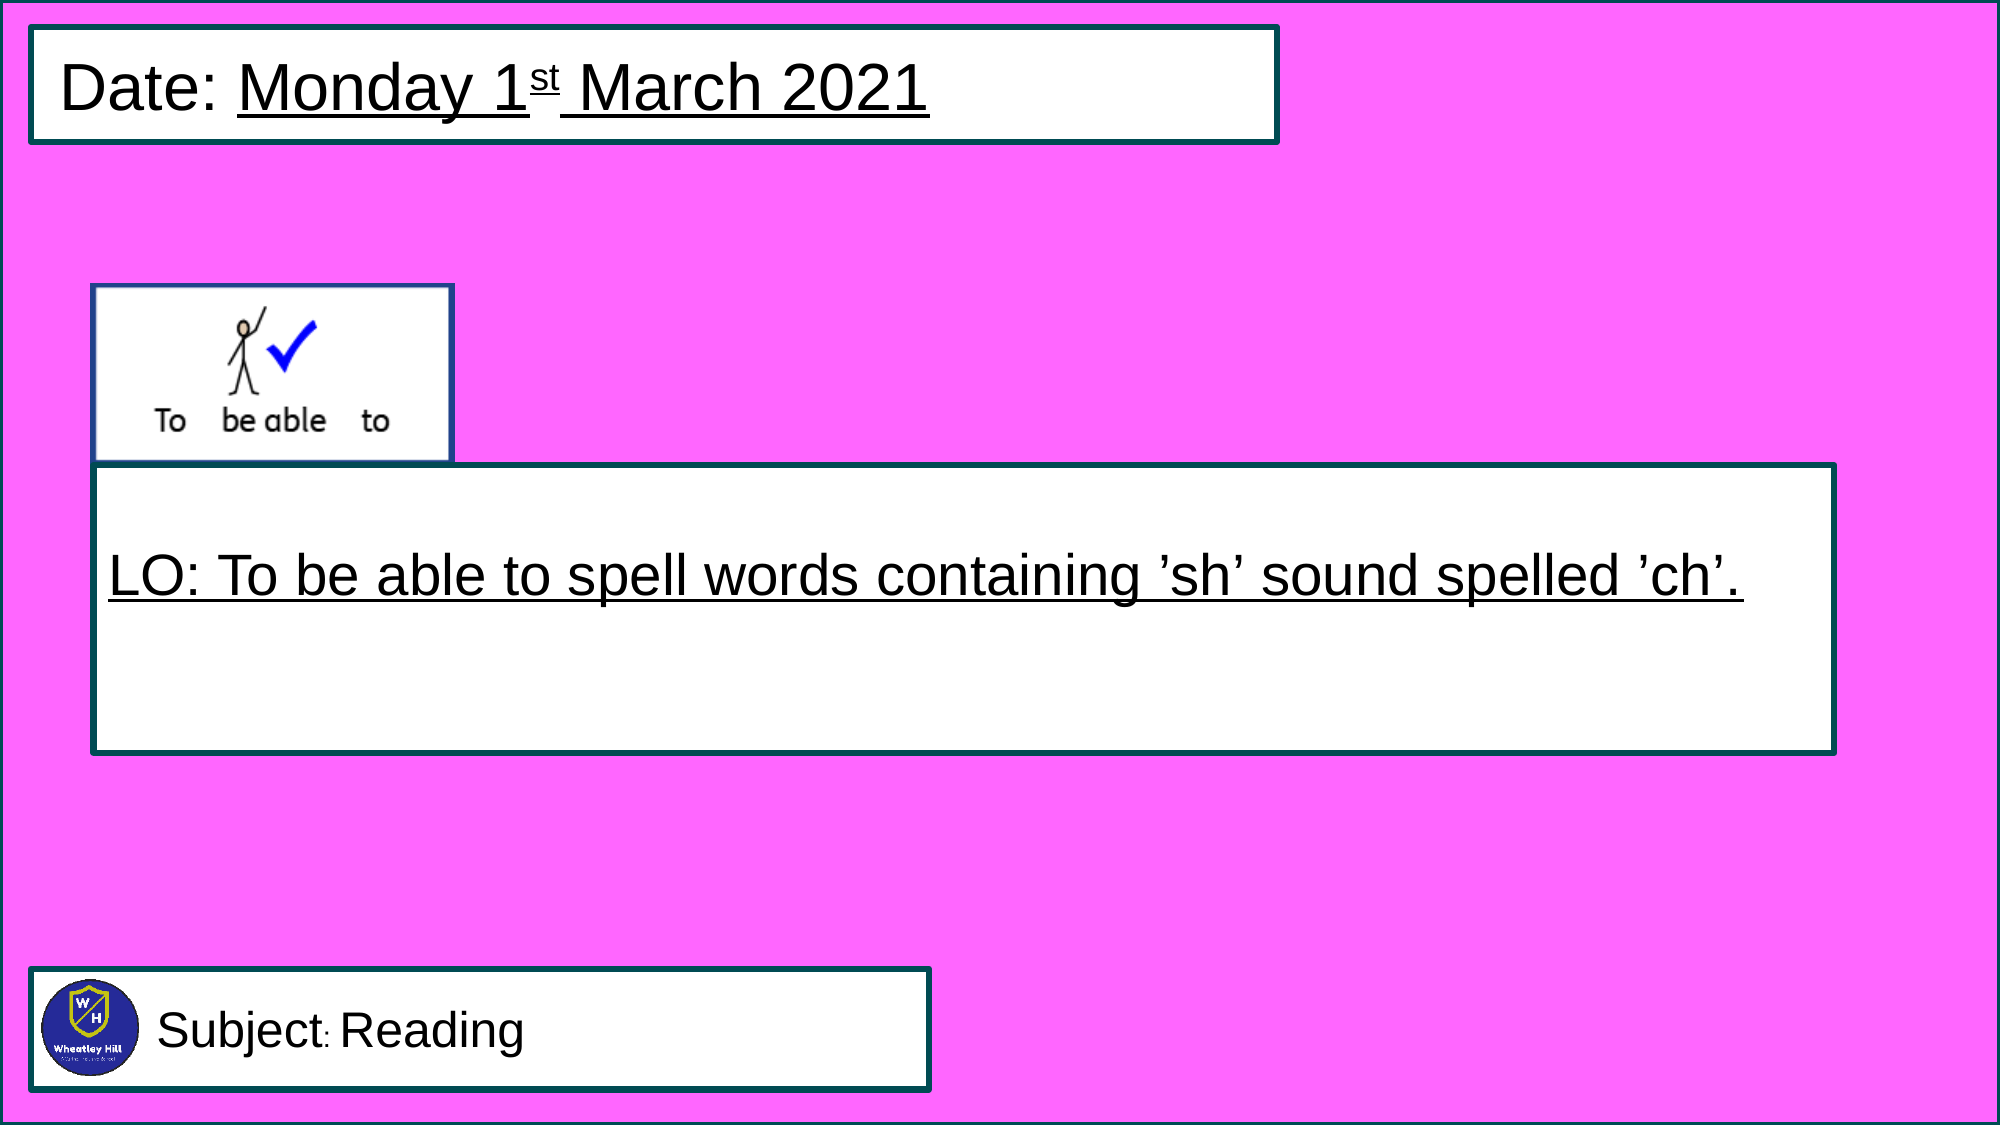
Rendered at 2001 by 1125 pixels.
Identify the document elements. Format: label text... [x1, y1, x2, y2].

text_box LO: To be able to spell words containing ’sh’ sound spelled ’ch’. [93, 529, 1805, 615]
text_box Date: Monday 1st March 2021 [44, 36, 1264, 132]
text_box [0, 0, 2000, 1125]
text_box [29, 25, 1279, 144]
text_box Subject: Reading [146, 989, 803, 1065]
text_box [29, 967, 931, 1092]
text_box [91, 463, 1836, 755]
picture [90, 283, 455, 465]
picture [41, 979, 142, 1079]
